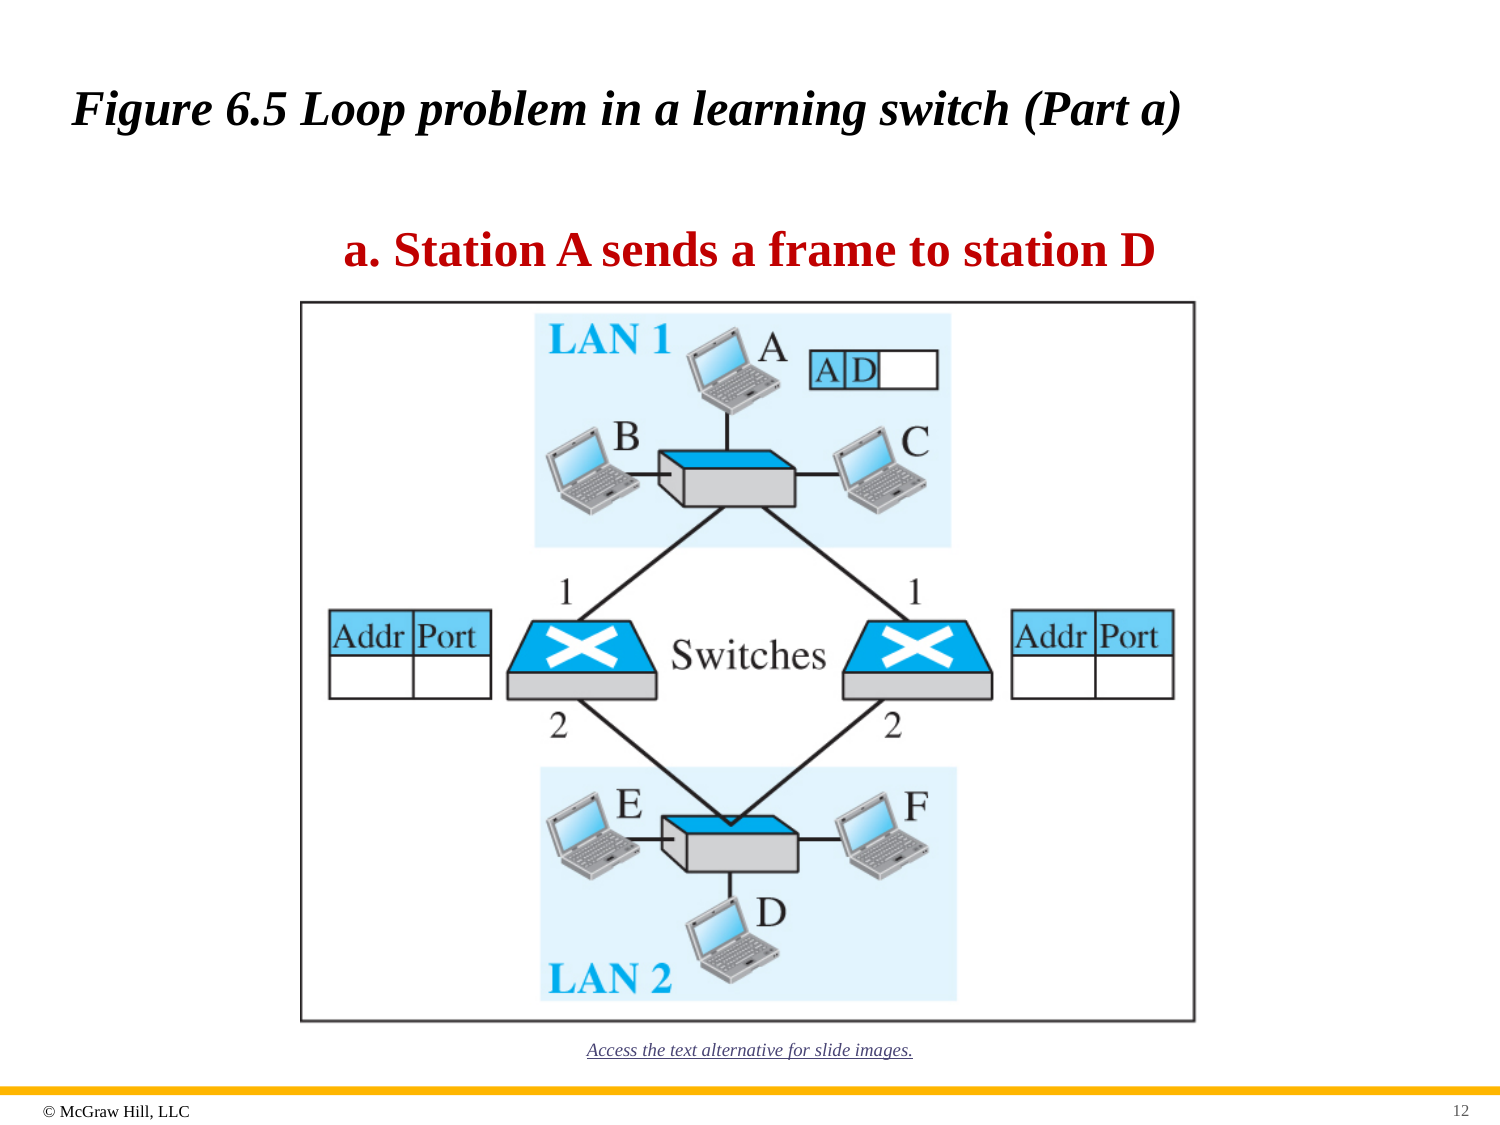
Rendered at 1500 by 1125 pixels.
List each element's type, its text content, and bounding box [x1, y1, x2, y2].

title Figure 6.5 Loop problem in a learning switch (Part a) [56, 50, 1444, 162]
list a. Station A sends a frame to station D [56, 209, 1444, 285]
picture [299, 296, 1200, 1027]
slide_number 12 [1418, 1096, 1477, 1123]
list Access the text alternative for slide images. [525, 1033, 975, 1066]
